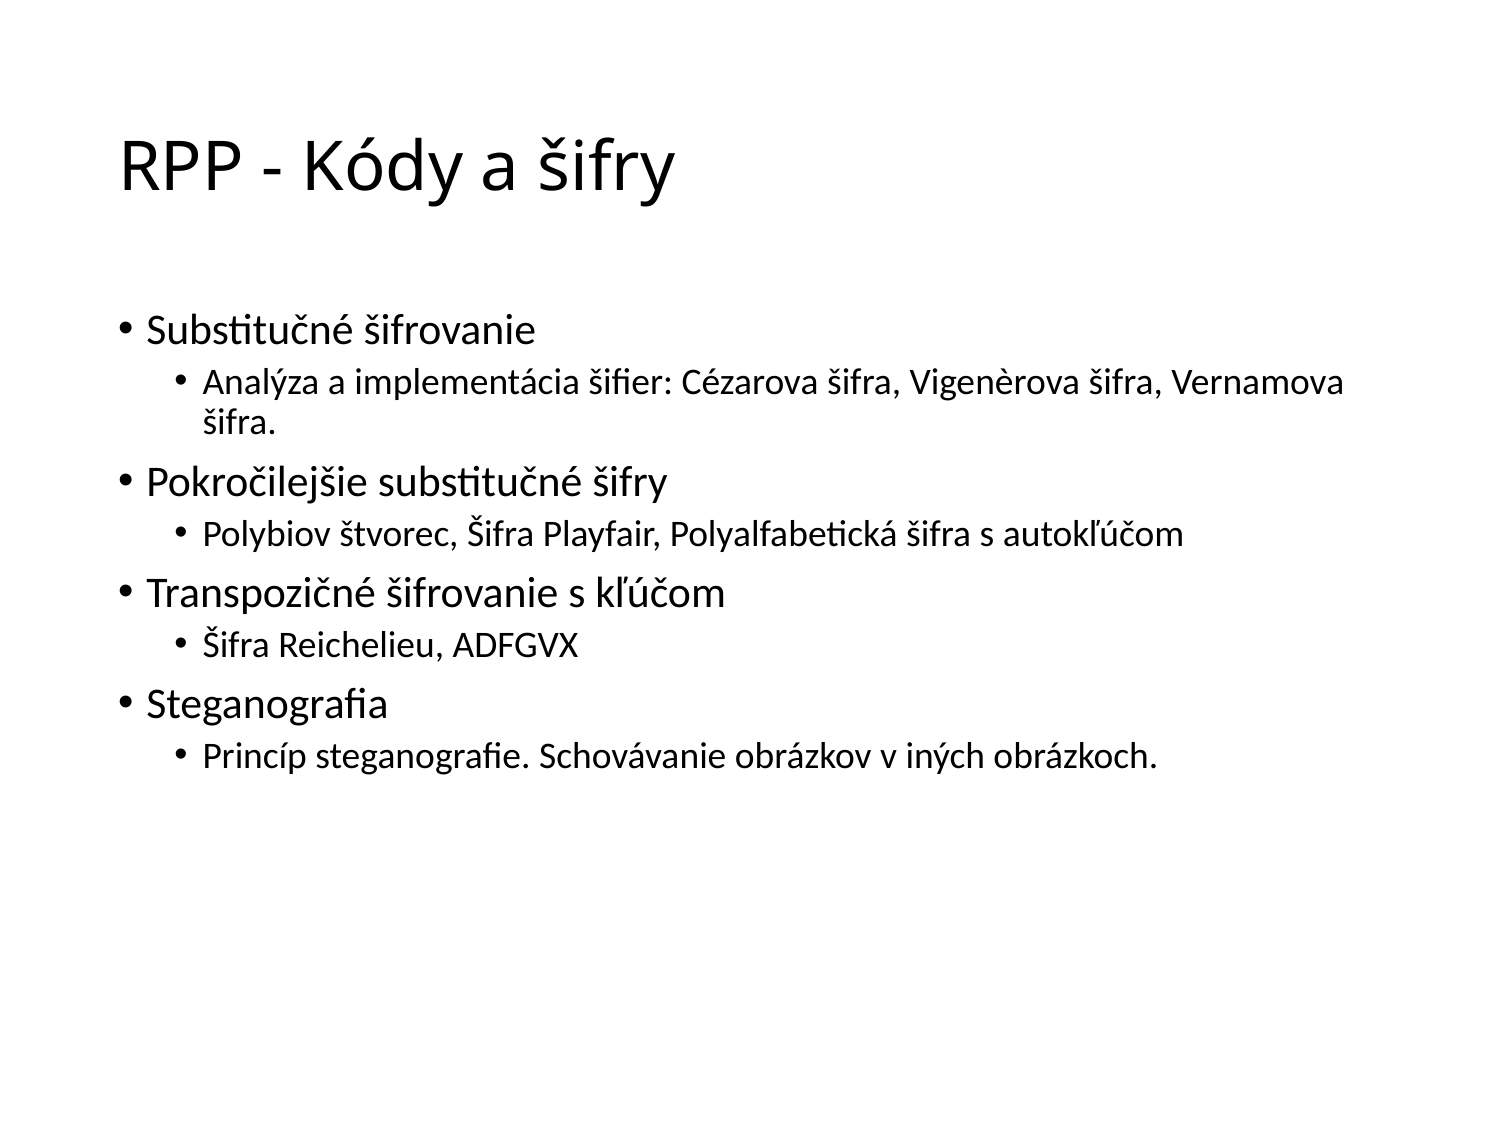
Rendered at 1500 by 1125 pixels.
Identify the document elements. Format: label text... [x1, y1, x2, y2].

list Substitučné šifrovanie Analýza a implementácia šifier: Cézarova šifra, Vigenèrova šifra, Vernamova šifra. Pokročilejšie substitučné šifry Polybiov štvorec, Šifra Playfair, Polyalfabetická šifra s autokľúčom Transpozičné šifrovanie s kľúčom Šifra Reichelieu, ADFGVX Steganografia Princíp steganografie. Schovávanie obrázkov v iných obrázkoch. [103, 299, 1397, 1014]
title RPP - Kódy a šifry [103, 59, 1397, 278]
